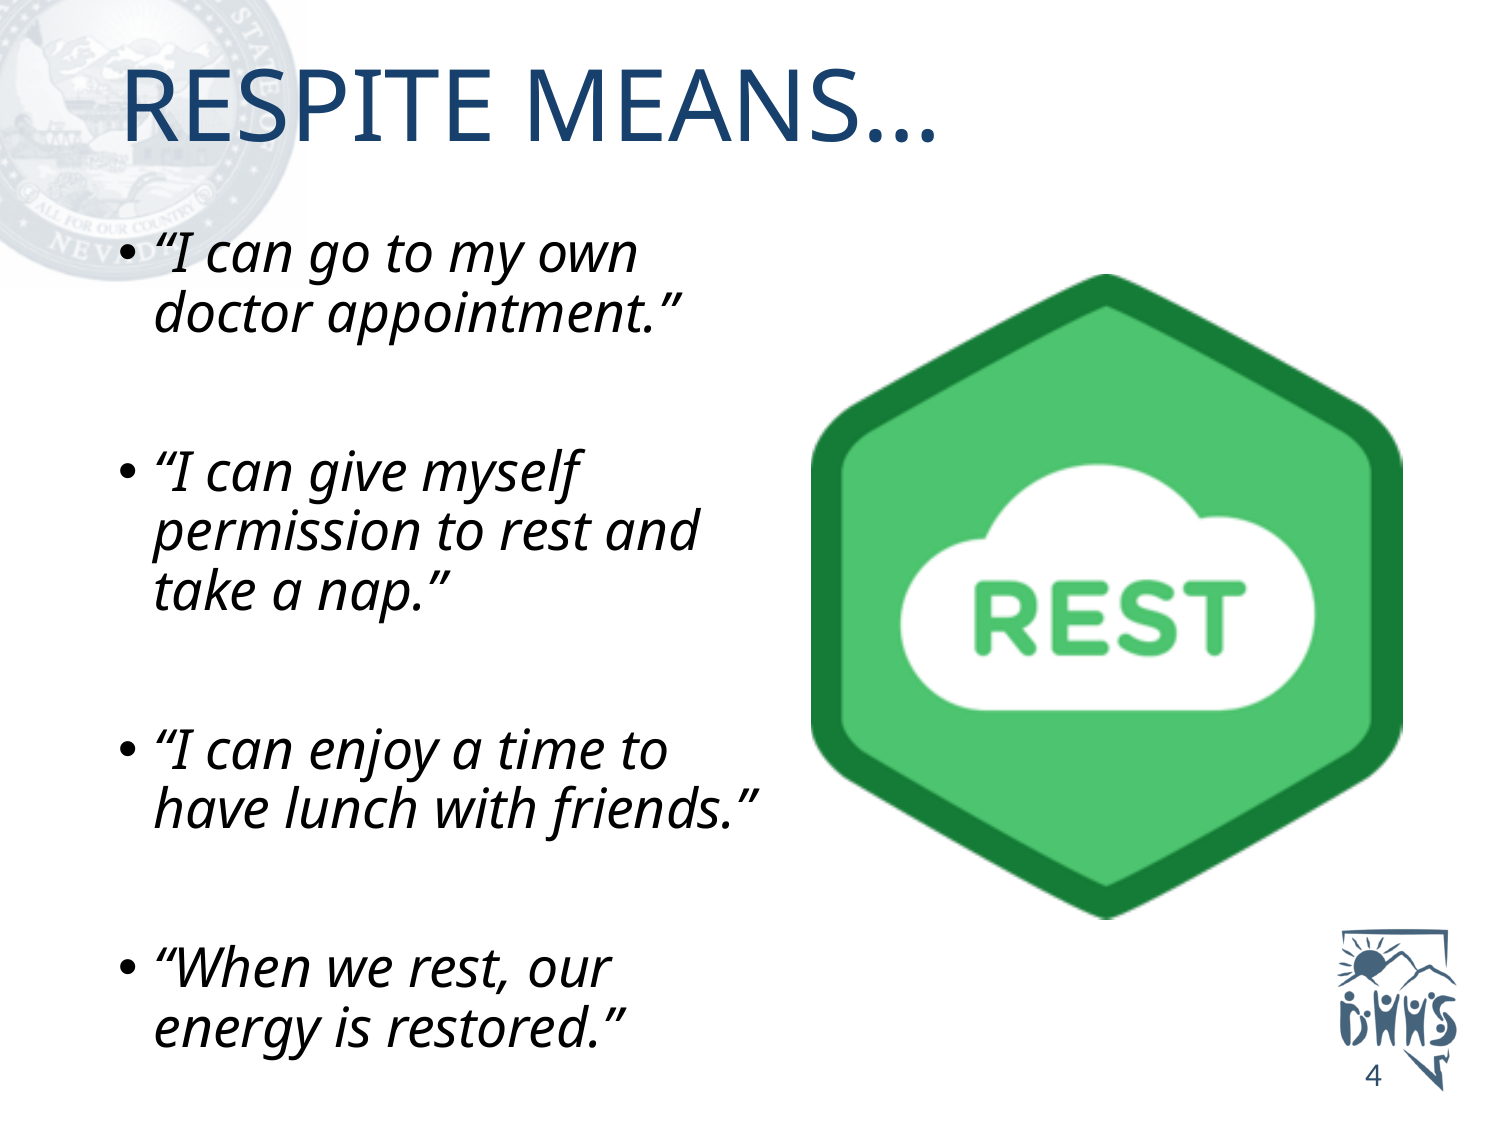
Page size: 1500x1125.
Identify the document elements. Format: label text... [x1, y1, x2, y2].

slide_number 4 [1059, 1042, 1397, 1103]
picture [811, 274, 1403, 920]
list “I can go to my own doctor appointment.”​ “I can give myself permission to rest and take a nap.”​ “I can enjoy a time to have lunch with friends.”​ “When we rest, our energy is restored.” [103, 217, 780, 1081]
picture [1335, 928, 1461, 1098]
title RESPITE MEANS… [103, 0, 1397, 218]
